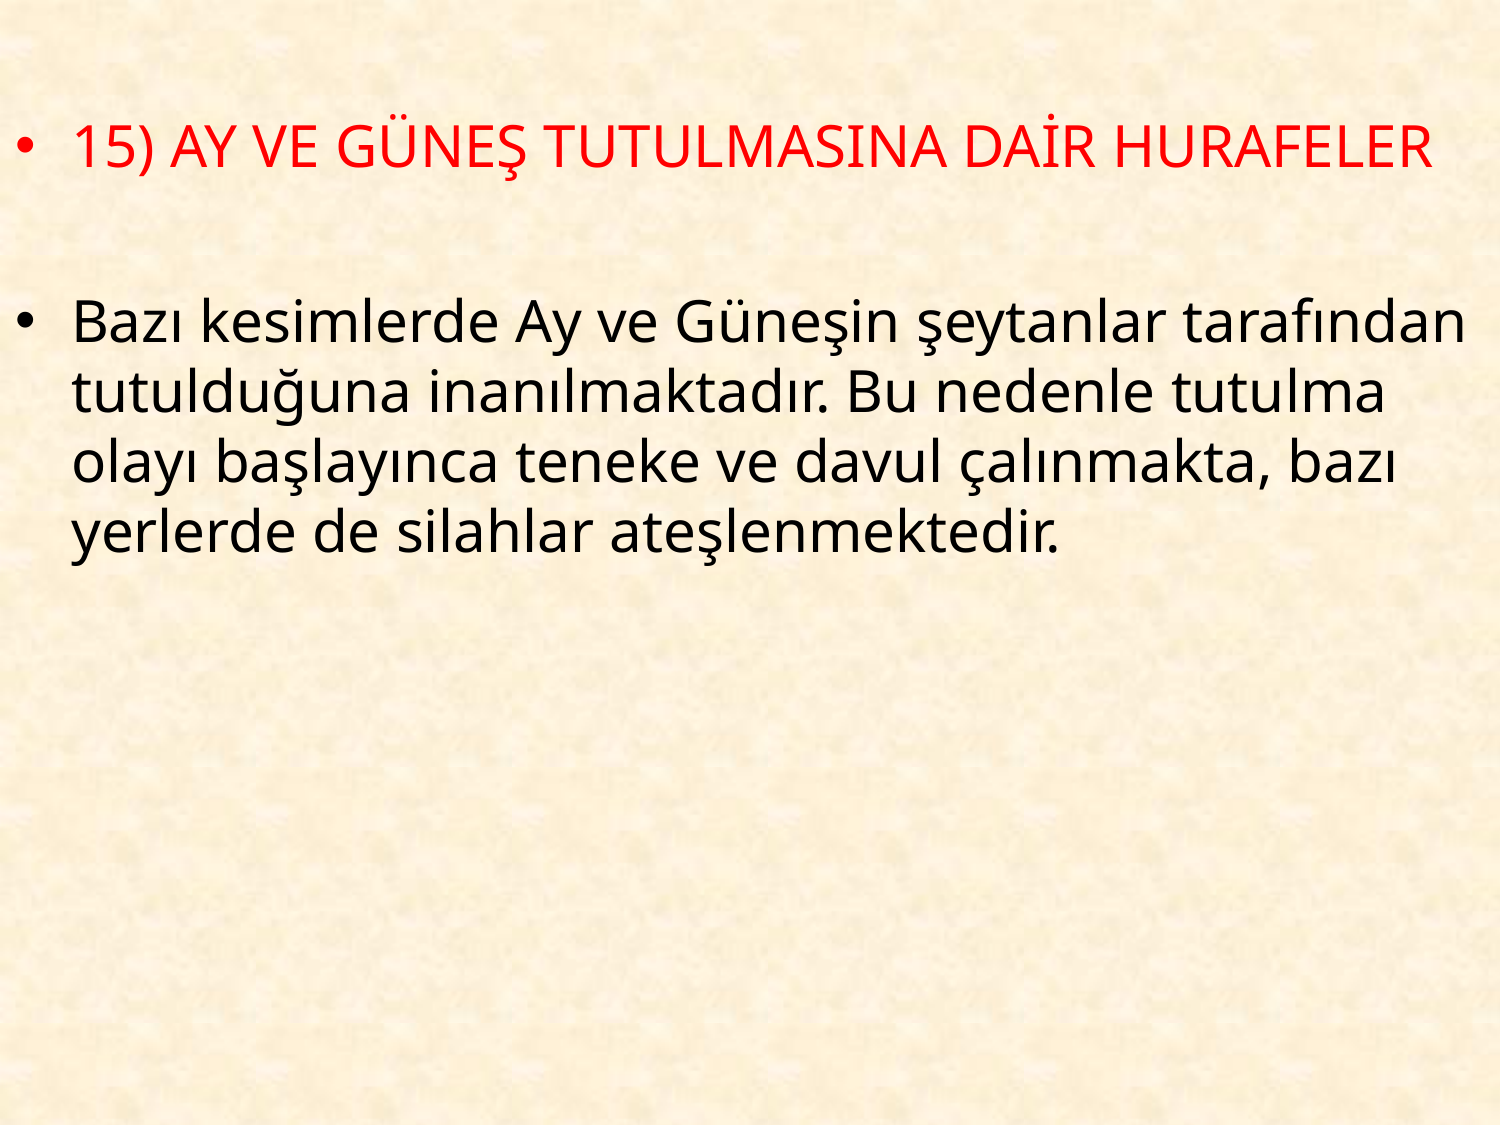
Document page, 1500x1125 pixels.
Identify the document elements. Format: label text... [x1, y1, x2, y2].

list 15) AY VE GÜNEŞ TUTULMASINA DAİR HURAFELER Bazı kesimlerde Ay ve Güneşin şeytanlar tarafından tutulduğuna inanılmaktadır. Bu nedenle tutulma olayı başlayınca teneke ve davul çalınmakta, bazı yerlerde de silahlar ateşlenmektedir. [0, 0, 1500, 1125]
